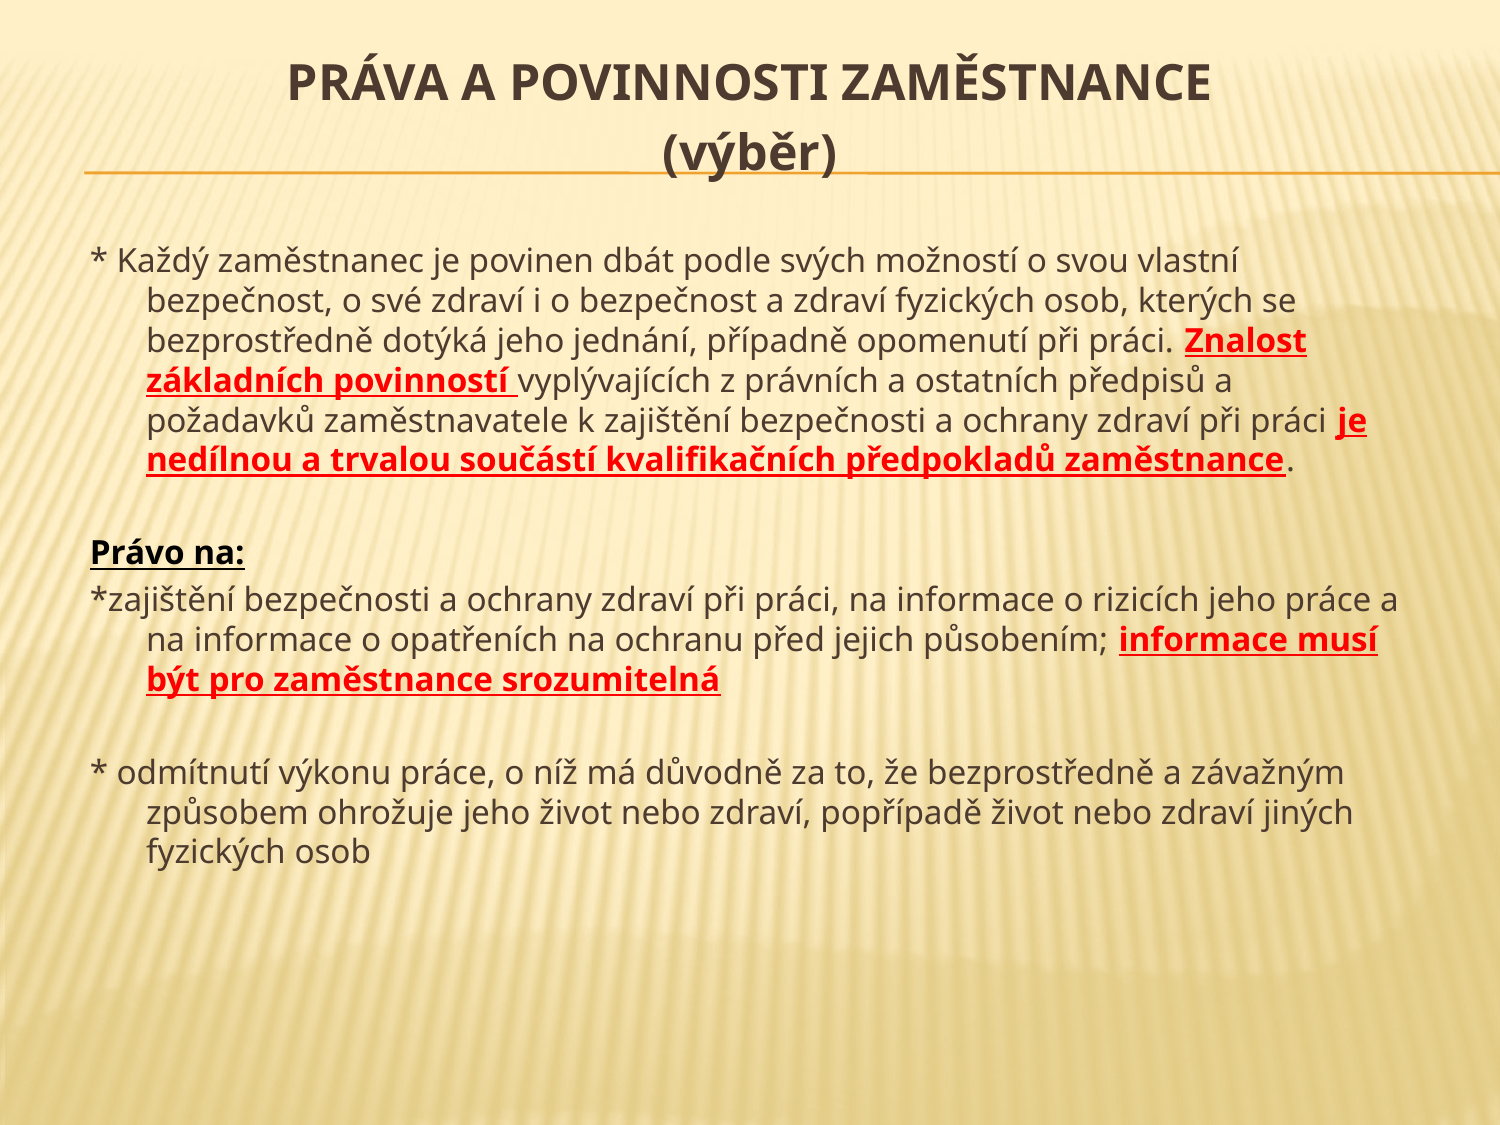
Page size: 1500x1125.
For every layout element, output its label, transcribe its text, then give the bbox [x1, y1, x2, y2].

list PRÁVA A POVINNOSTI ZAMĚSTNANCE (výběr) * Každý zaměstnanec je povinen dbát podle svých možností o svou vlastní bezpečnost, o své zdraví i o bezpečnost a zdraví fyzických osob, kterých se bezprostředně dotýká jeho jednání, případně opomenutí při práci. Znalost základních povinností vyplývajících z právních a ostatních předpisů a požadavků zaměstnavatele k zajištění bezpečnosti a ochrany zdraví při práci je nedílnou a trvalou součástí kvalifikačních předpokladů zaměstnance. Právo na: *zajištění bezpečnosti a ochrany zdraví při práci, na informace o rizicích jeho práce a na informace o opatřeních na ochranu před jejich působením; informace musí být pro zaměstnance srozumitelná * odmítnutí výkonu práce, o níž má důvodně za to, že bezprostředně a závažným způsobem ohrožuje jeho život nebo zdraví, popřípadě život nebo zdraví jiných fyzických osob [75, 42, 1425, 1005]
